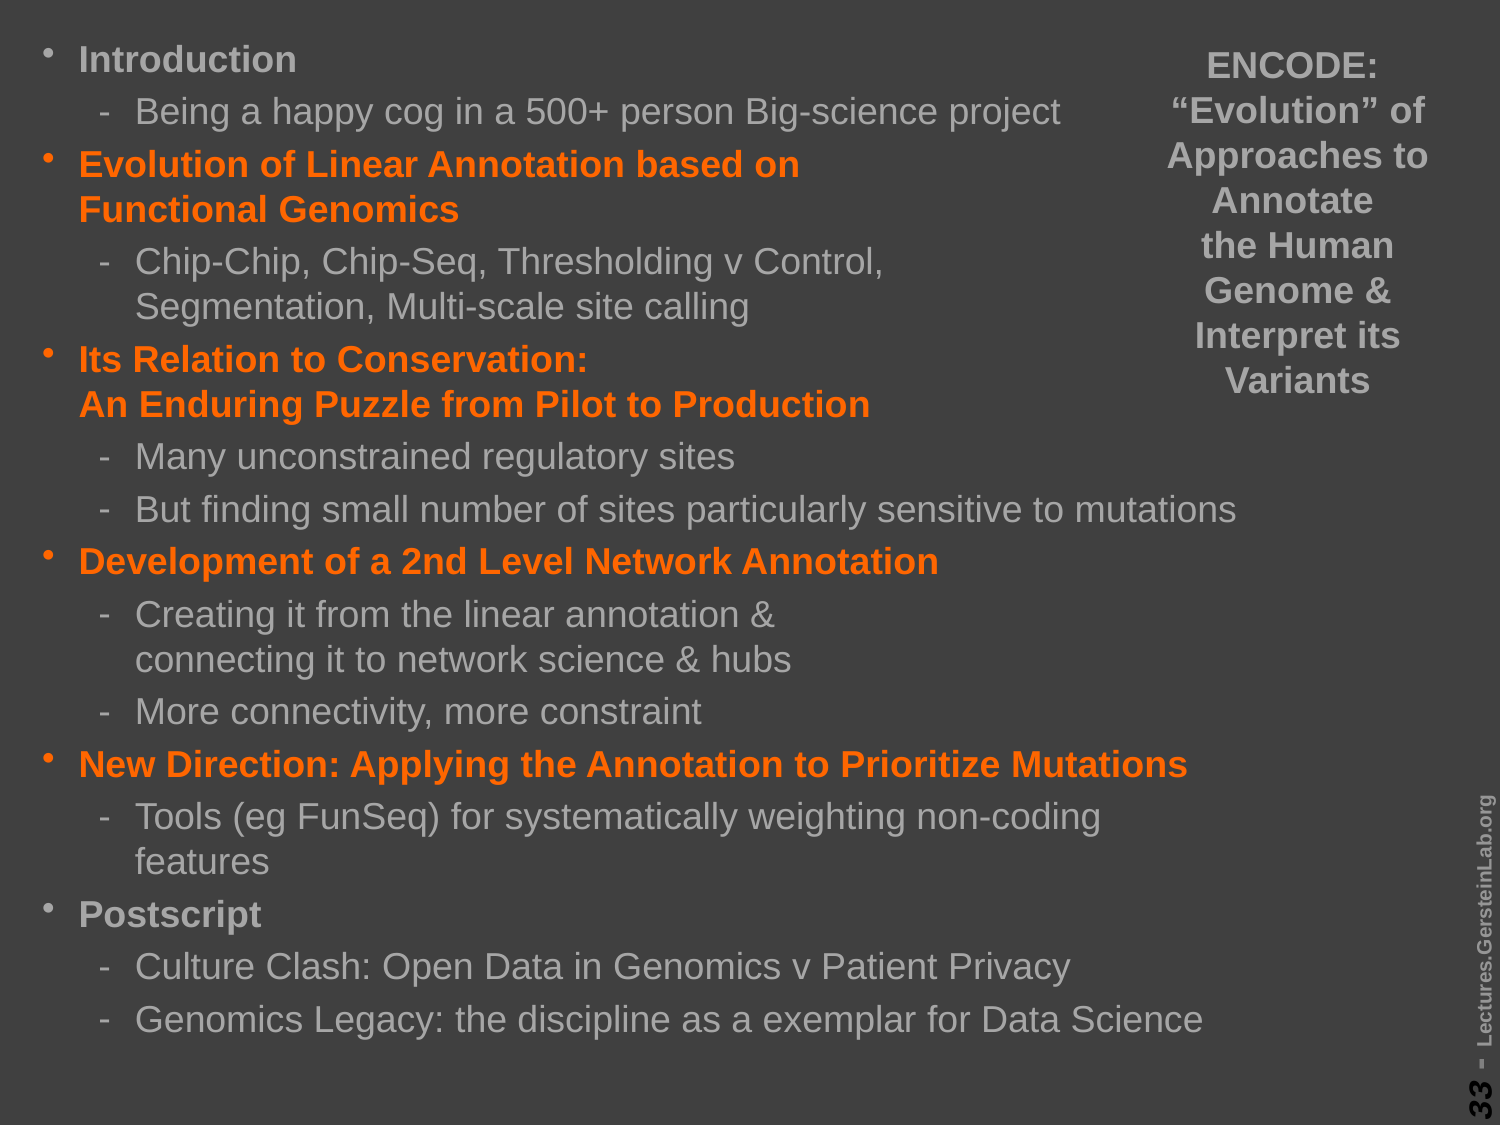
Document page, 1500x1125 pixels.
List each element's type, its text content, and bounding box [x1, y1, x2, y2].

list Introduction Being a happy cog in a 500+ person Big-science project Evolution of Linear Annotation based on Functional Genomics Chip-Chip, Chip-Seq, Thresholding v Control, Segmentation, Multi-scale site calling Its Relation to Conservation: An Enduring Puzzle from Pilot to Production Many unconstrained regulatory sites But finding small number of sites particularly sensitive to mutations Development of a 2nd Level Network Annotation Creating it from the linear annotation & connecting it to network science & hubs More connectivity, more constraint New Direction: Applying the Annotation to Prioritize Mutations Tools (eg FunSeq) for systematically weighting non-coding features Postscript Culture Clash: Open Data in Genomics v Patient Privacy Genomics Legacy: the discipline as a exemplar for Data Science [27, 27, 1257, 1072]
title ENCODE: “Evolution” of Approaches to Annotate the Human Genome & Interpret its Variants [1257, 142, 1478, 299]
